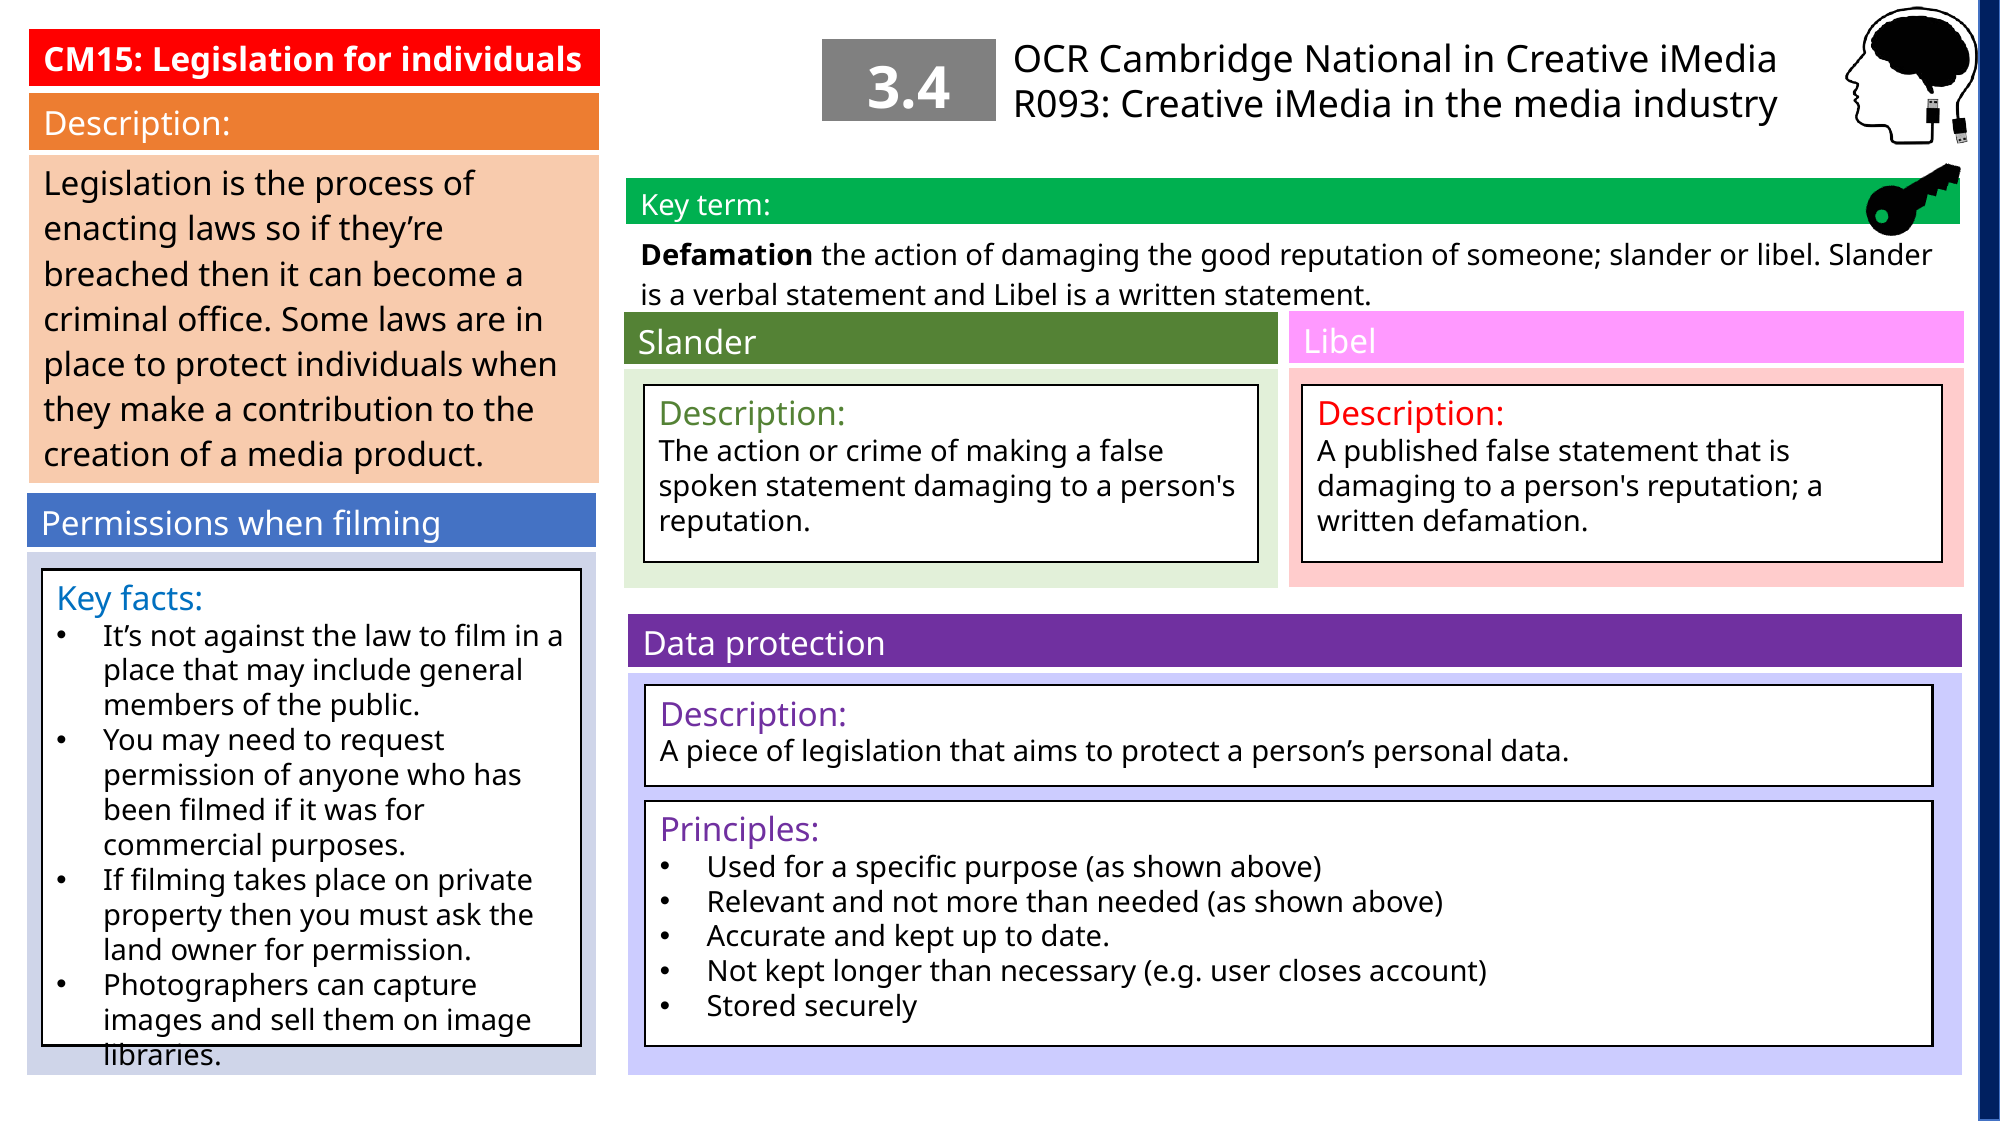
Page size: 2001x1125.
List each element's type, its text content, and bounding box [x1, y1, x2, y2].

table_header Data protection [628, 614, 1962, 667]
table_header Permissions when filming [27, 493, 596, 547]
text_box [1978, 0, 2000, 1121]
text_box Description: A published false statement that is damaging to a person's reputation; a written defamation. [1301, 384, 1943, 563]
table_header Description: [29, 93, 599, 150]
text_box Description: A piece of legislation that aims to protect a person’s personal data. [644, 684, 1934, 787]
text_box Principles: Used for a specific purpose (as shown above) Relevant and not more than needed (as shown above) Accurate and kept up to date. Not kept longer than necessary (e.g. user closes account) Stored securely [644, 800, 1934, 1047]
table_header Key term: [626, 178, 1861, 224]
table_cell [1289, 368, 1964, 587]
table_header Slander [624, 312, 1278, 364]
table_header CM15: Legislation for individuals [29, 29, 600, 86]
text_box Key facts: It’s not against the law to film in a place that may include general members of the public. You may need to request permission of anyone who has been filmed if it was for commercial purposes. If filming takes place on private property then you must ask the land owner for permission. Photographers can capture images and sell them on image libraries. [41, 568, 582, 1047]
table_cell [628, 673, 1962, 1075]
table_cell [27, 552, 596, 1075]
table_cell Defamation the action of damaging the good reputation of someone; slander or libel. Slander is a verbal statement and Libel is a written statement. [626, 230, 1960, 311]
table_cell [624, 369, 1278, 588]
table_header Libel [1289, 311, 1964, 363]
table_header 3.4 [822, 39, 996, 121]
text_box OCR Cambridge National in Creative iMedia R093: Creative iMedia in the media industry [998, 27, 1834, 133]
text_box Description: The action or crime of making a false spoken statement damaging to a person's reputation. [643, 384, 1259, 563]
picture [1834, 0, 1989, 268]
table_cell Legislation is the process of enacting laws so if they’re breached then it can become a criminal office. Some laws are in place to protect individuals when they make a contribution to the creation of a media product. [29, 155, 599, 483]
